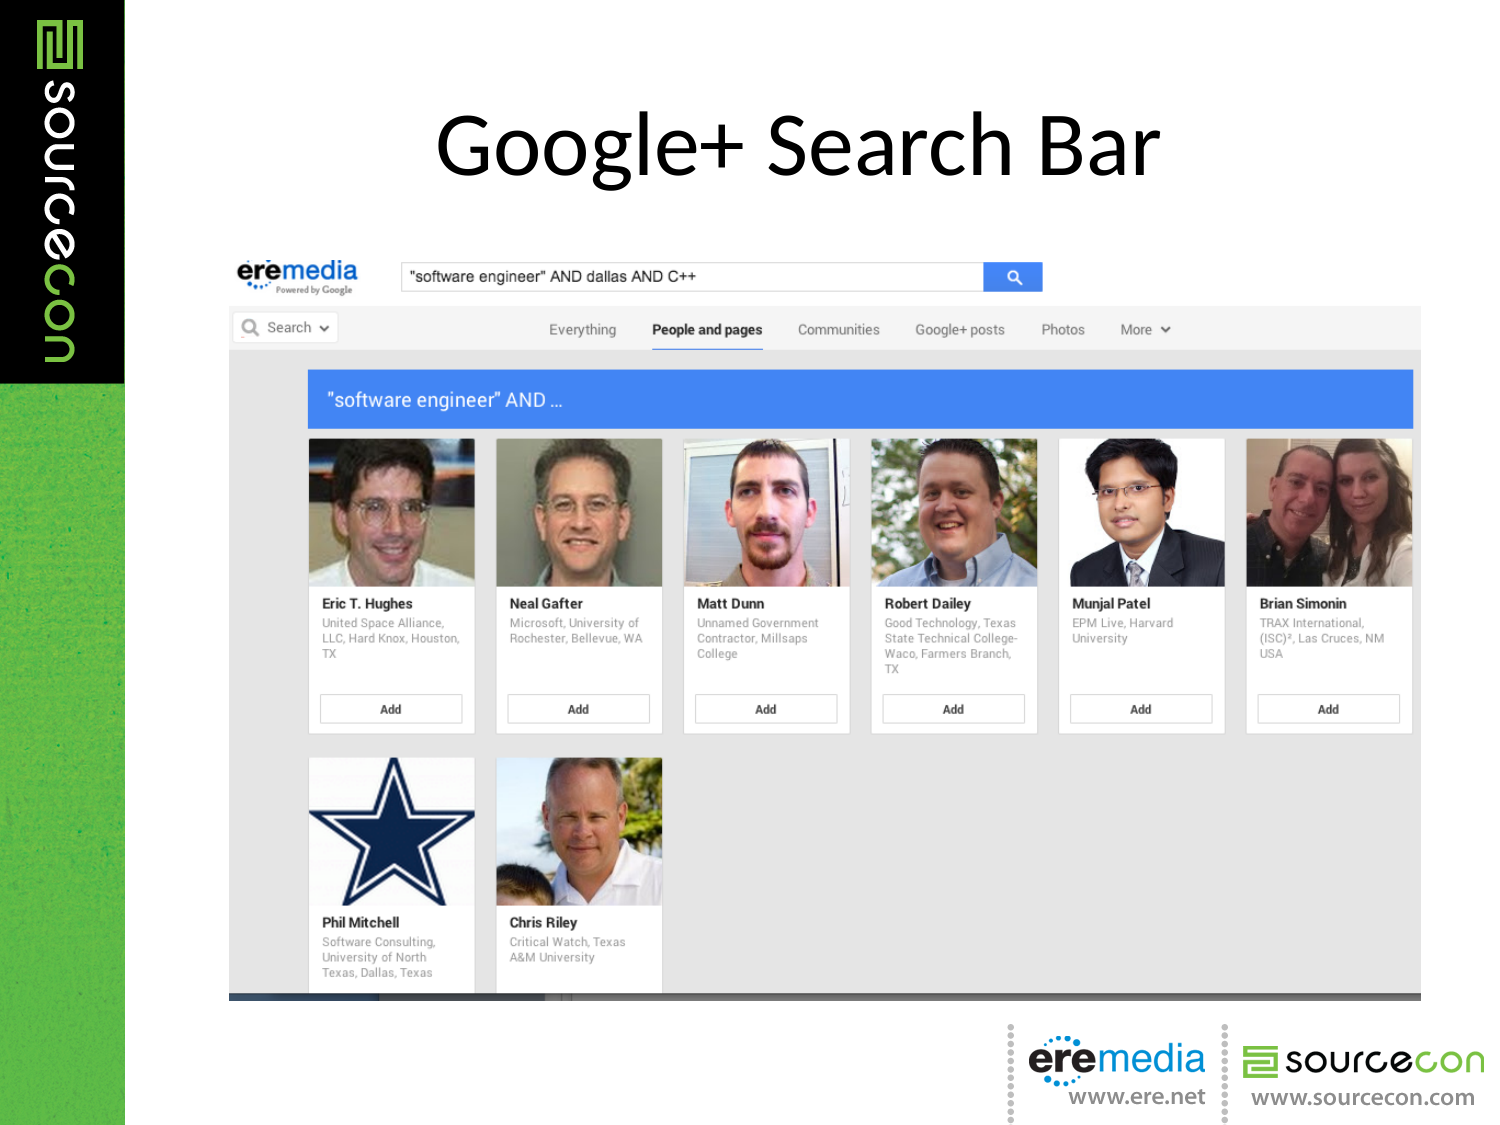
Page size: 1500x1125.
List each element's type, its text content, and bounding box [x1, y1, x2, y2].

title Google+ Search Bar [124, 45, 1475, 233]
picture [0, 0, 1500, 1125]
